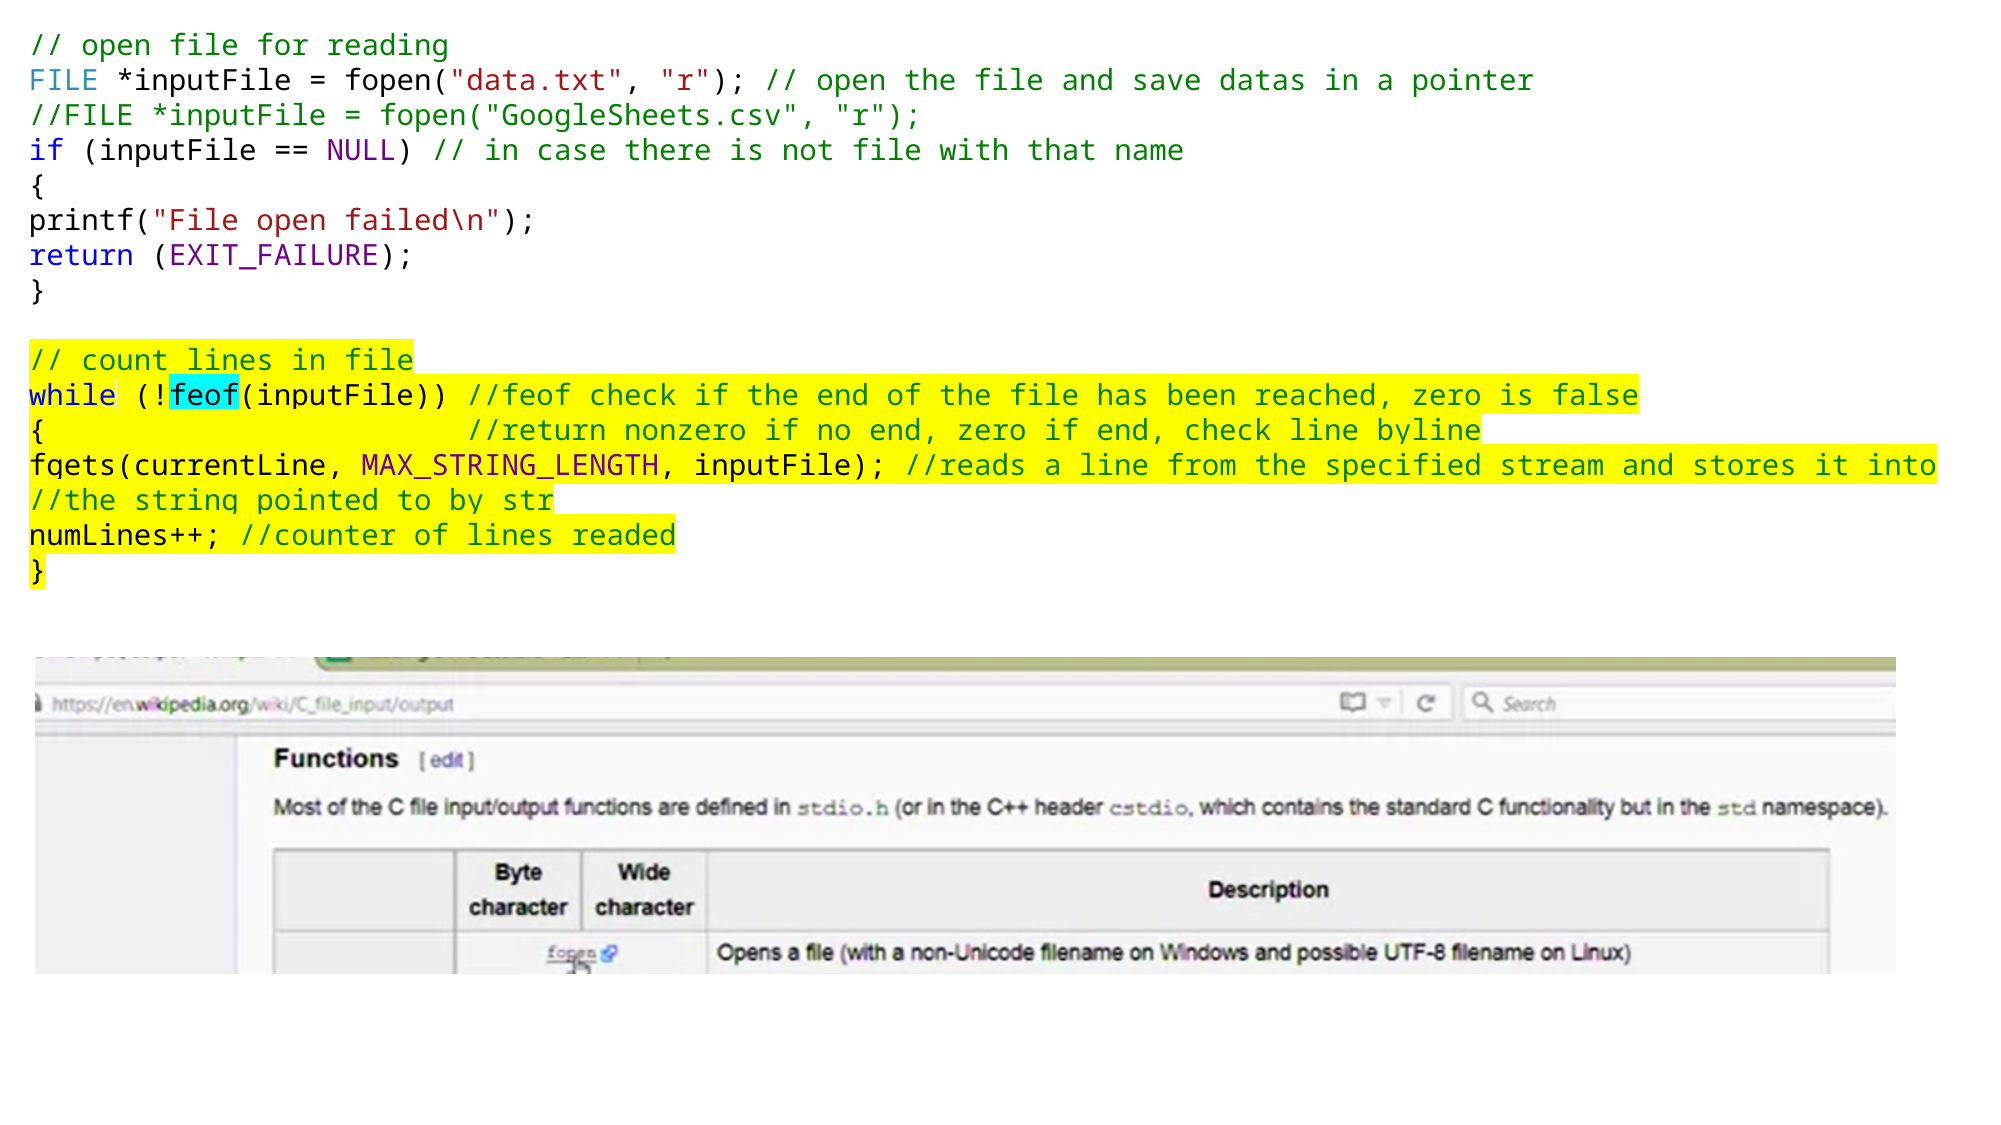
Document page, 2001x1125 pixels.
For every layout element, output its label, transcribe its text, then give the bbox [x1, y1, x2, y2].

picture [35, 657, 1896, 974]
text_box // open file for reading FILE *inputFile = fopen("data.txt", "r"); // open the file and save datas in a pointer //FILE *inputFile = fopen("GoogleSheets.csv", "r"); if (inputFile == NULL) // in case there is not file with that name { printf("File open failed\n"); return (EXIT_FAILURE); } // count lines in file while (!feof(inputFile)) //feof check if the end of the file has been reached, zero is false { //return nonzero if no end, zero if end, check line byline fgets(currentLine, MAX_STRING_LENGTH, inputFile); //reads a line from the specified stream and stores it into //the string pointed to by str numLines++; //counter of lines readed } [14, 19, 1957, 594]
